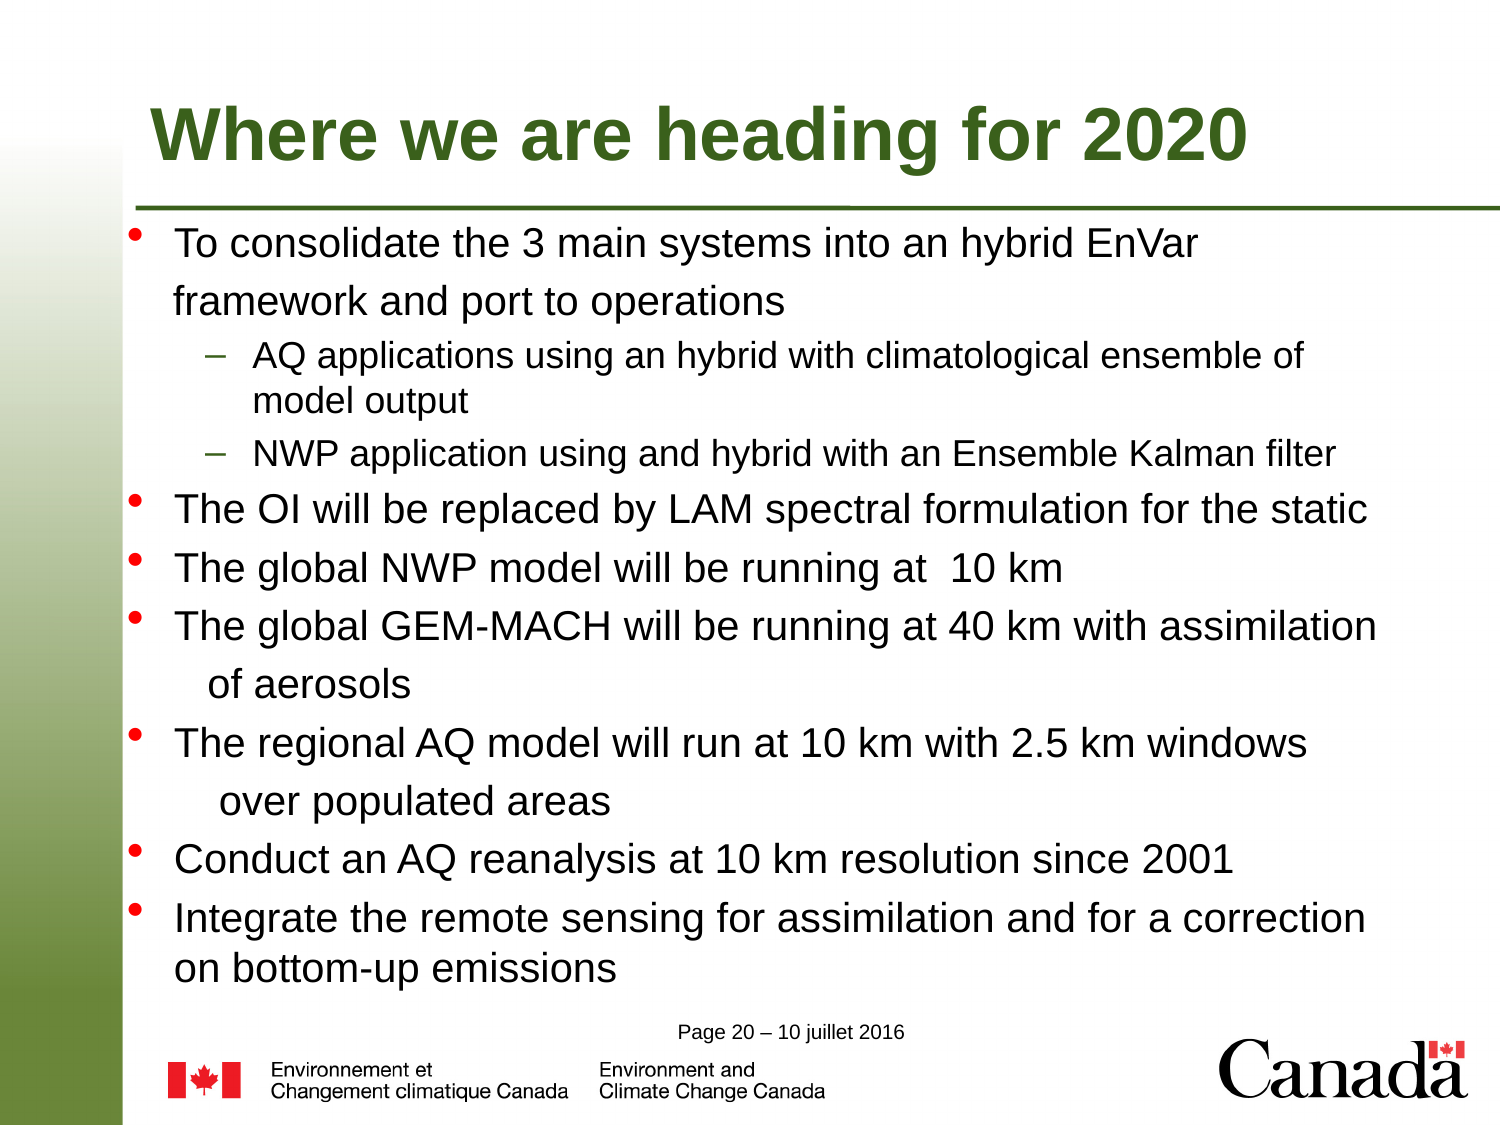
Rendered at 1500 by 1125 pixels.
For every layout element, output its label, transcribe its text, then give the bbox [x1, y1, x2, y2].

text_box To consolidate the 3 main systems into an hybrid EnVar framework and port to operations AQ applications using an hybrid with climatological ensemble of model output NWP application using and hybrid with an Ensemble Kalman filter The OI will be replaced by LAM spectral formulation for the static The global NWP model will be running at 10 km The global GEM-MACH will be running at 40 km with assimilation of aerosols The regional AQ model will run at 10 km with 2.5 km windows over populated areas Conduct an AQ reanalysis at 10 km resolution since 2001 Integrate the remote sensing for assimilation and for a correction on bottom-up emissions [112, 208, 1400, 1024]
text_box Where we are heading for 2020 [135, 78, 1270, 208]
picture [873, 1026, 879, 1038]
picture [0, 0, 1500, 1125]
picture [746, 1026, 752, 1038]
picture [792, 1026, 798, 1038]
